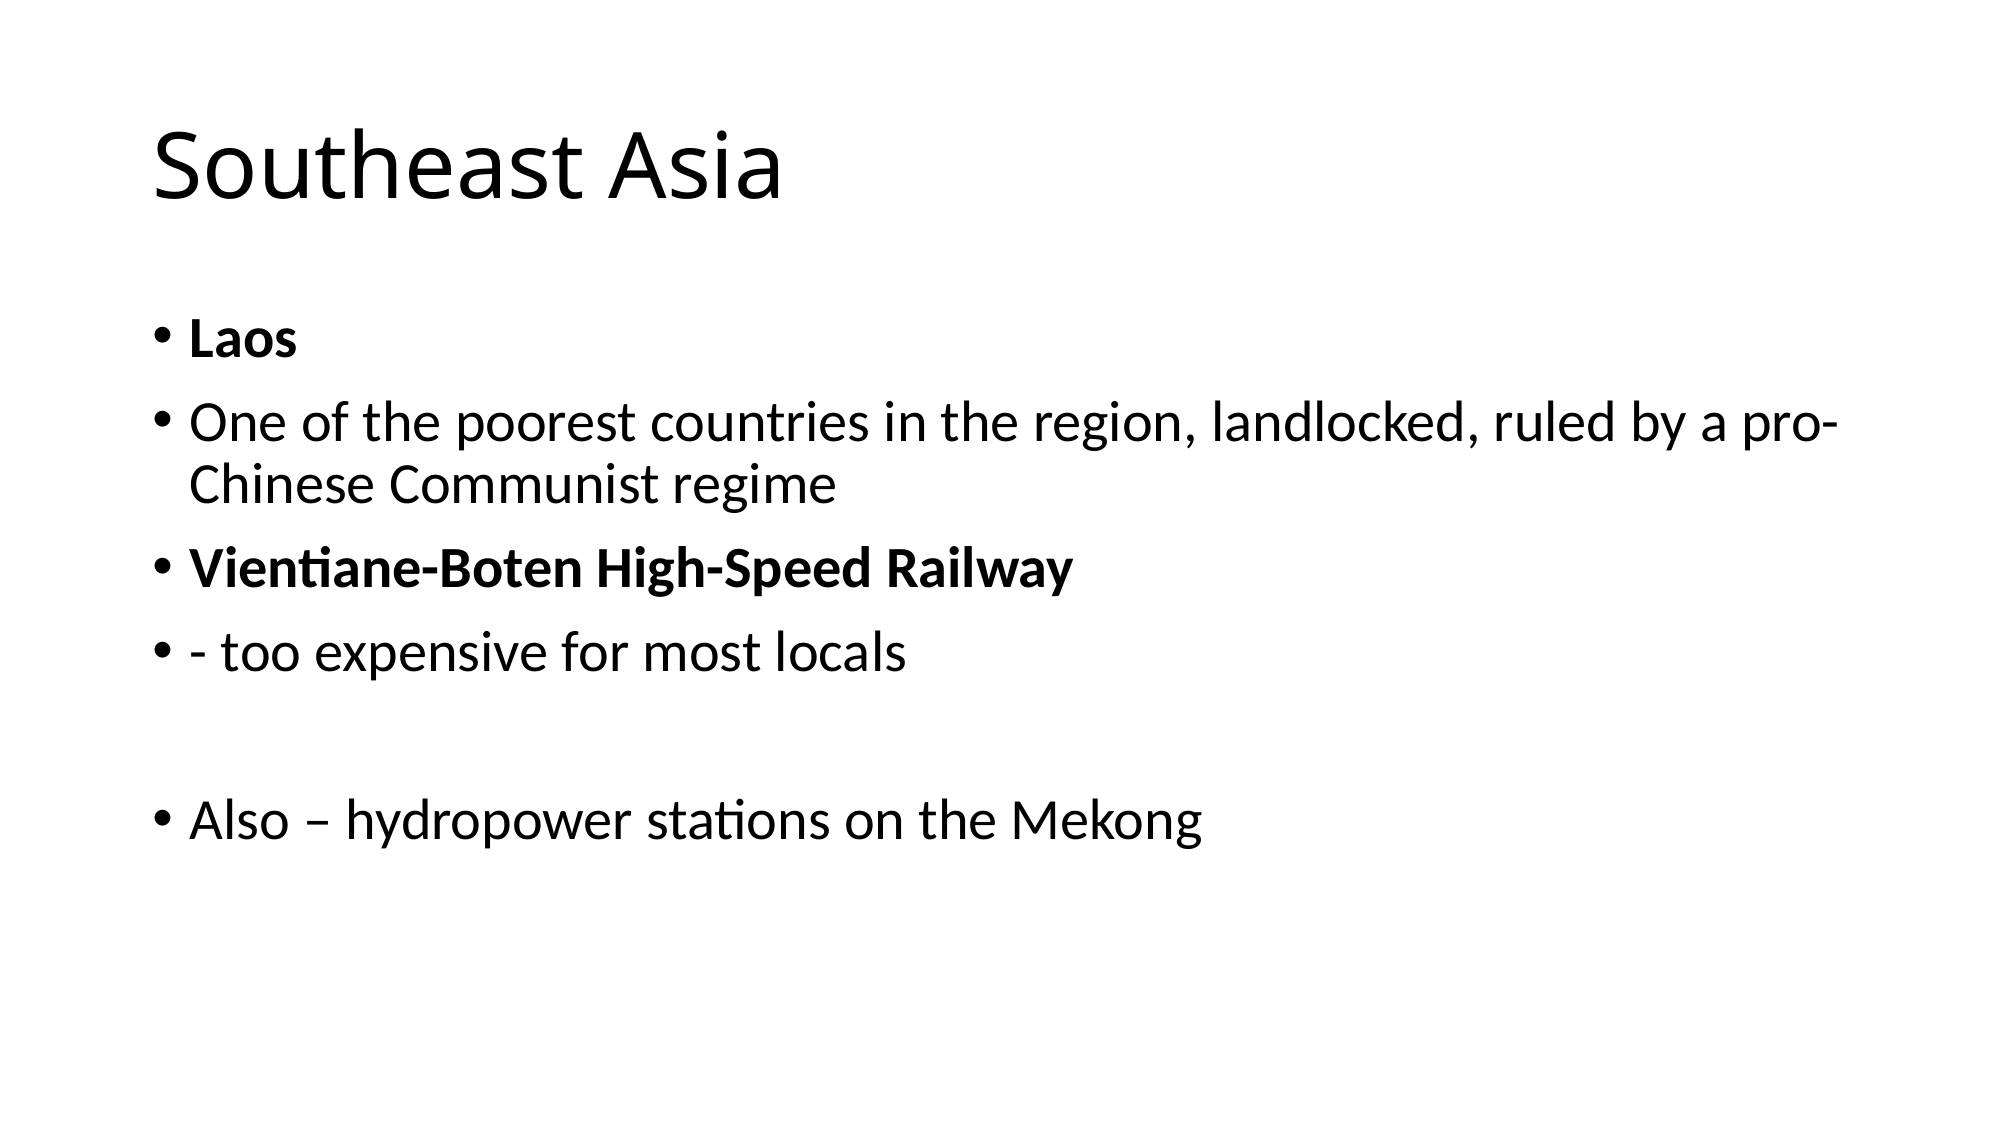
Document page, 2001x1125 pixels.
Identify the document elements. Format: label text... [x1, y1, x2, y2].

title Southeast Asia [137, 59, 1863, 278]
list Laos One of the poorest countries in the region, landlocked, ruled by a pro-Chinese Communist regime Vientiane-Boten High-Speed Railway - too expensive for most locals Also – hydropower stations on the Mekong [137, 299, 1863, 1014]
